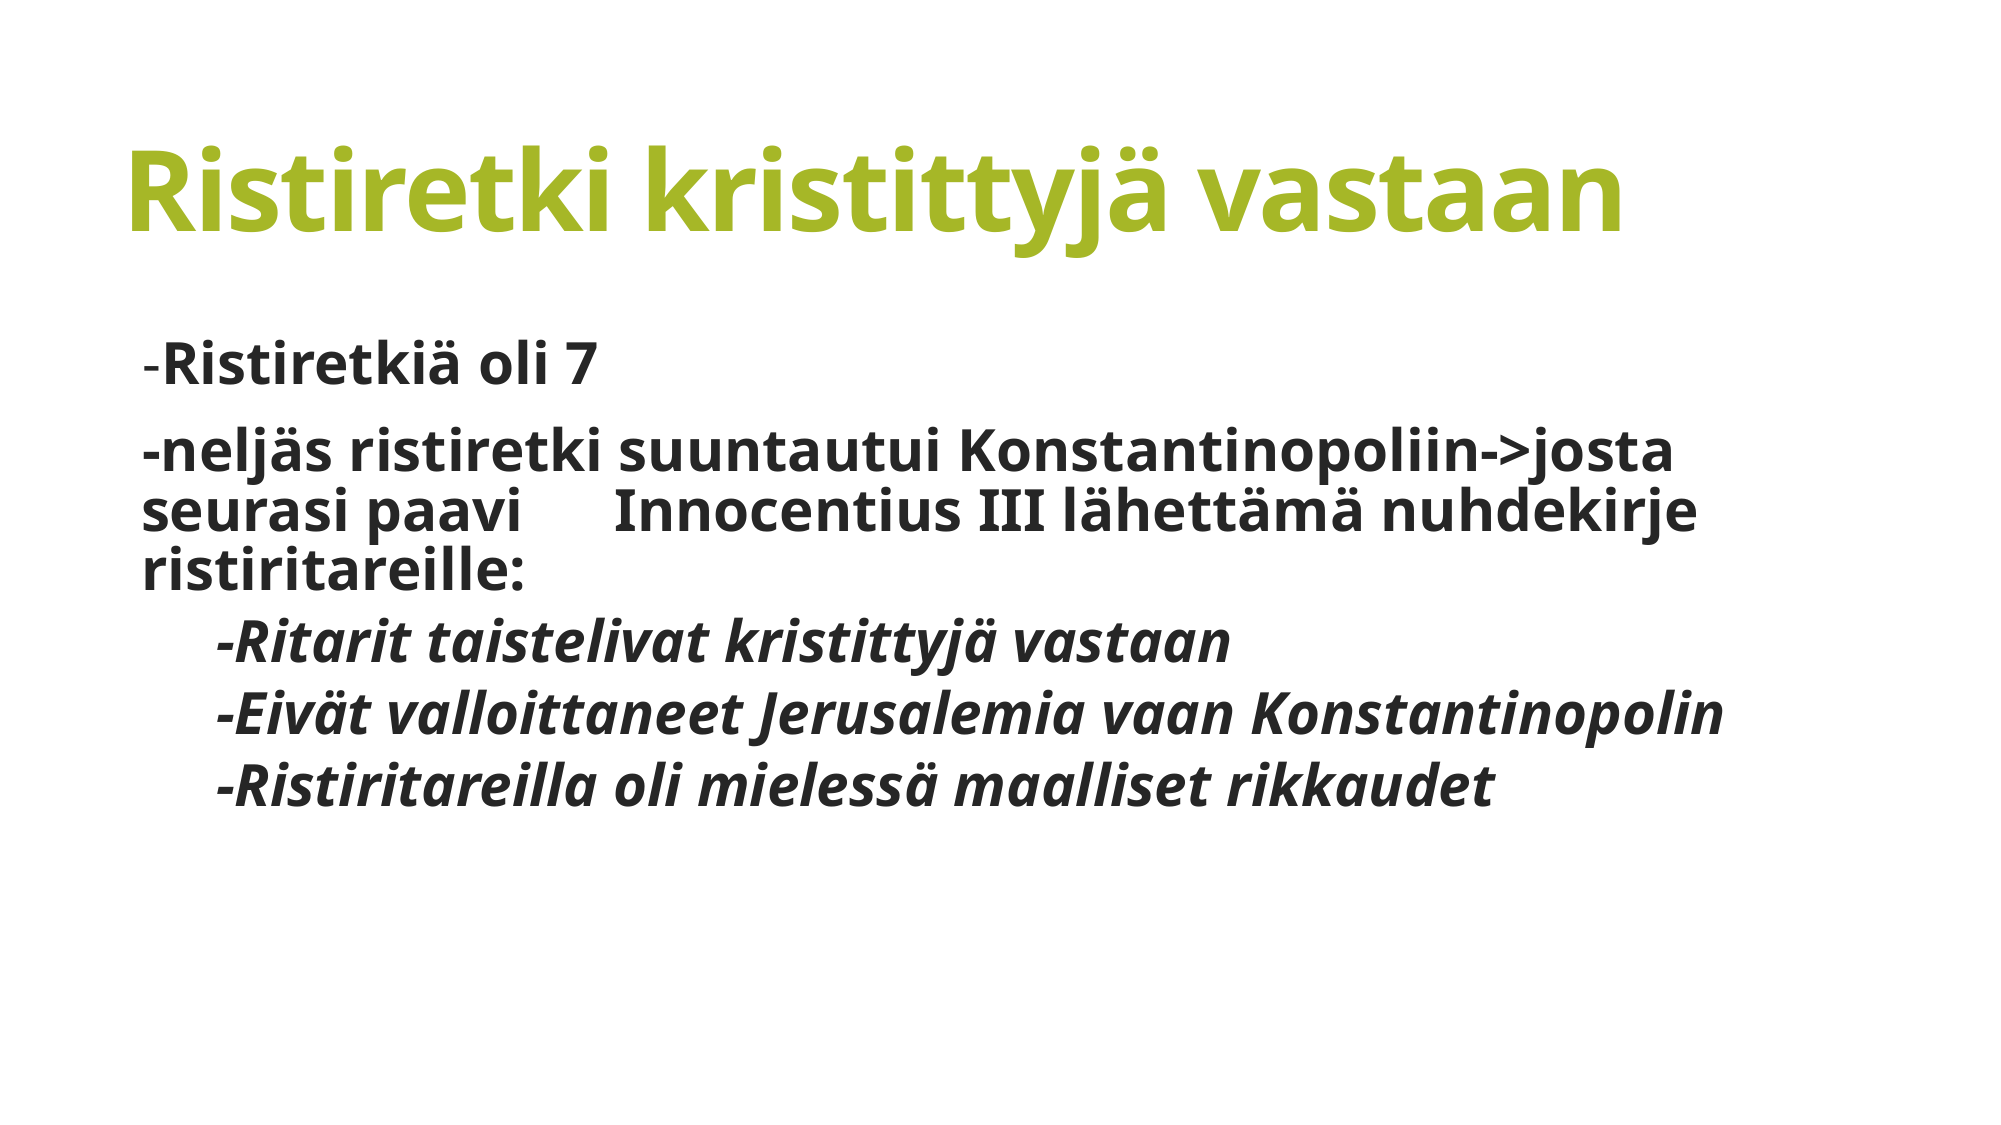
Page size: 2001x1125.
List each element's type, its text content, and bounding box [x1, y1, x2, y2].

title Ristiretki kristittyjä vastaan [107, 81, 1875, 313]
list -Ristiretkiä oli 7 -neljäs ristiretki suuntautui Konstantinopoliin->josta seurasi paavi Innocentius III lähettämä nuhdekirje ristiritareille: -Ritarit taistelivat kristittyjä vastaan -Eivät valloittaneet Jerusalemia vaan Konstantinopolin -Ristiritareilla oli mielessä maalliset rikkaudet [111, 329, 1876, 948]
